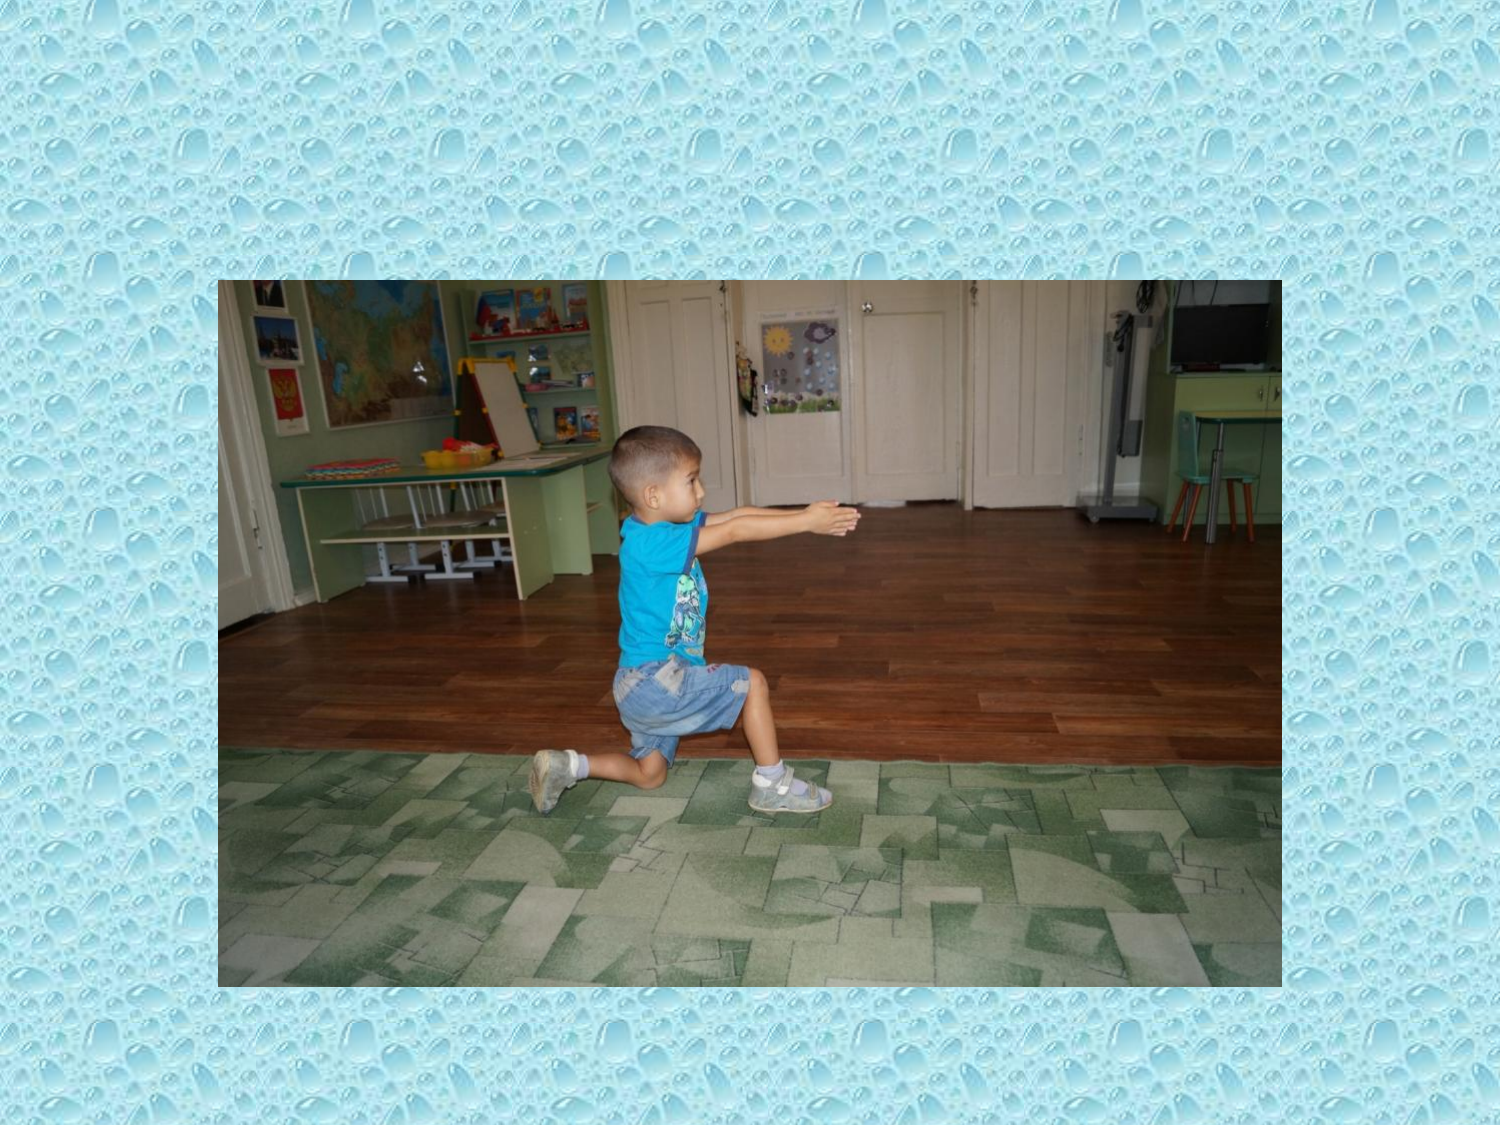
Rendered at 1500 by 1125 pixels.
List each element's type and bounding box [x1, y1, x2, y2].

list [218, 280, 1282, 988]
picture [0, 0, 1500, 1125]
